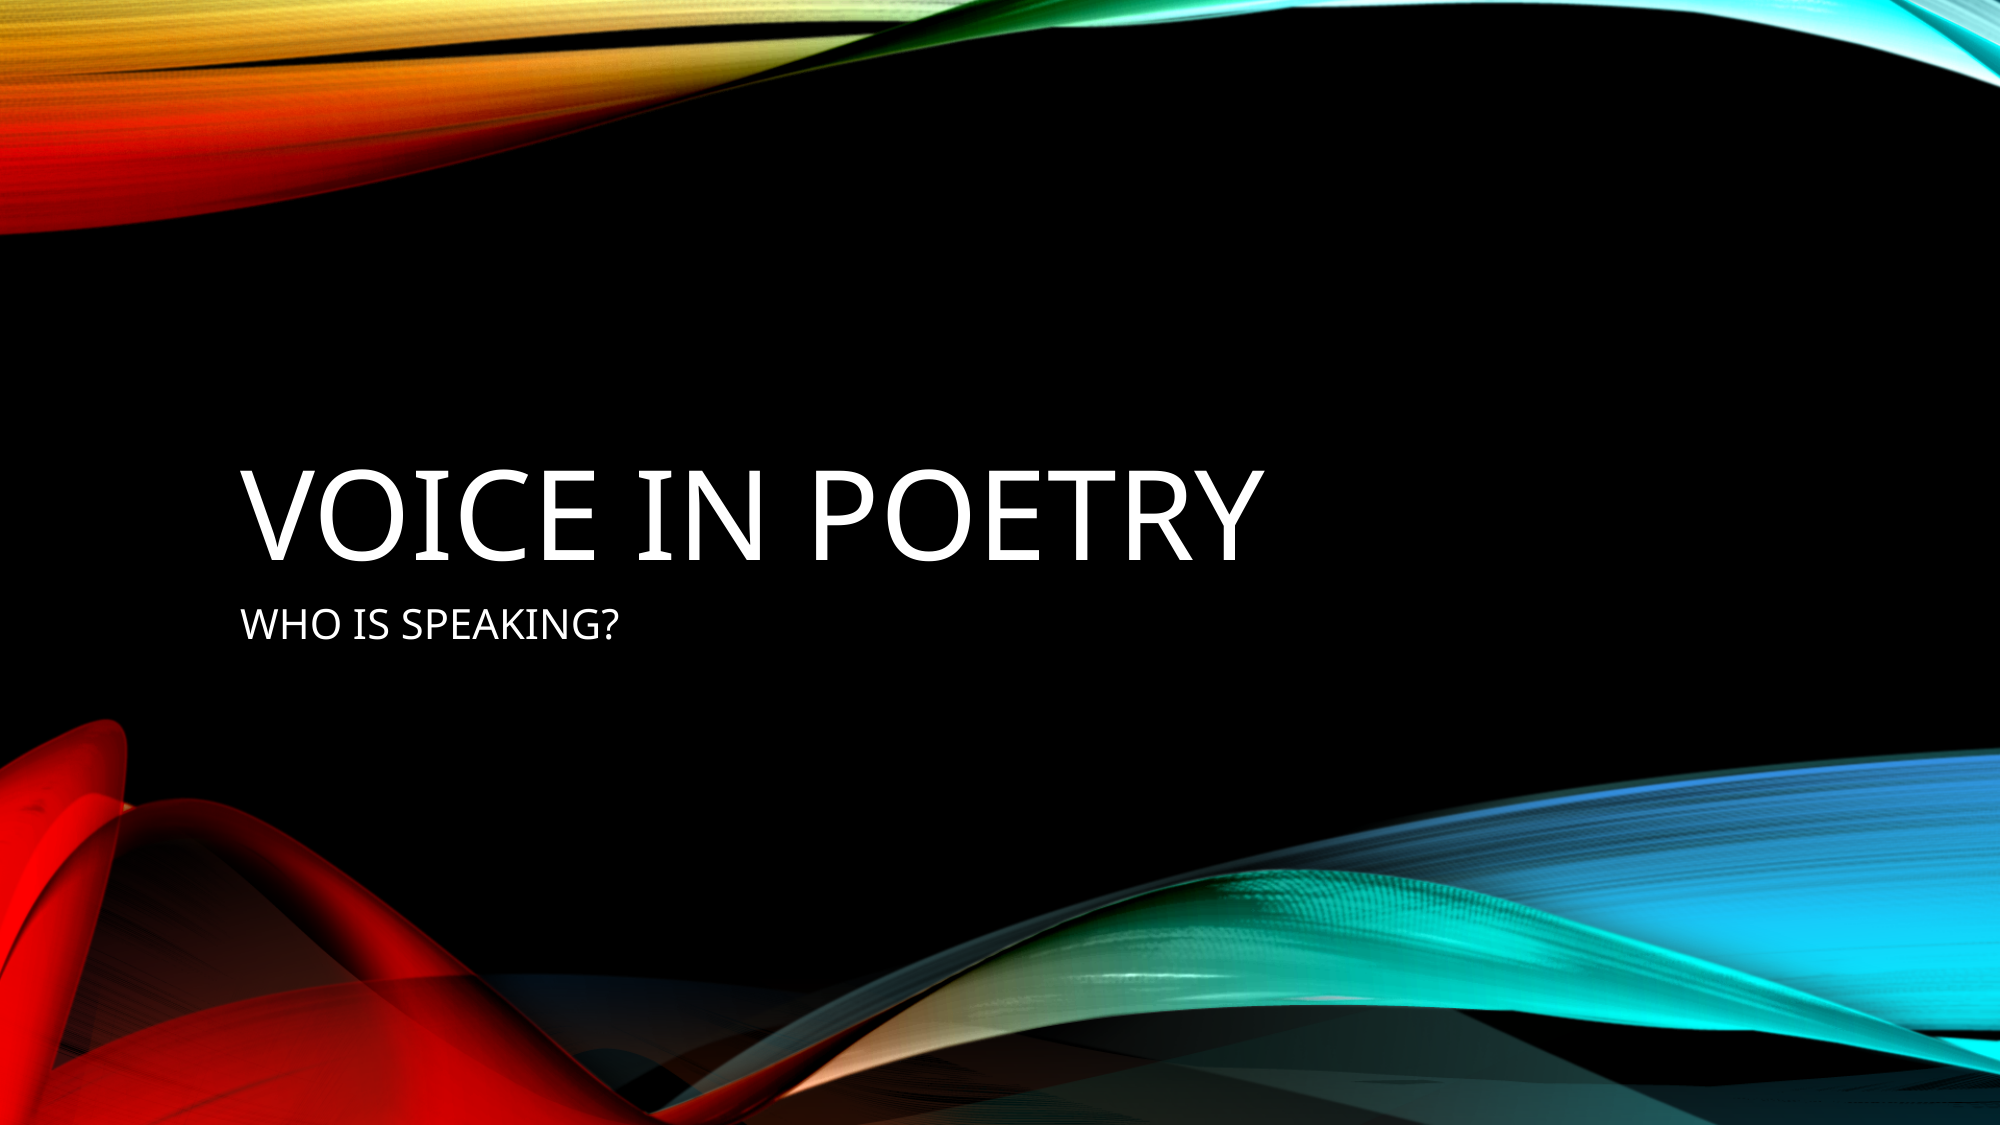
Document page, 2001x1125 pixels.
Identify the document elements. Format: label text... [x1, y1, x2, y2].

picture [0, 0, 2000, 237]
subtitle WHO IS SPEAKING? [225, 595, 1775, 709]
title VOICE IN POETRY [225, 295, 1775, 595]
picture [0, 717, 2000, 1125]
